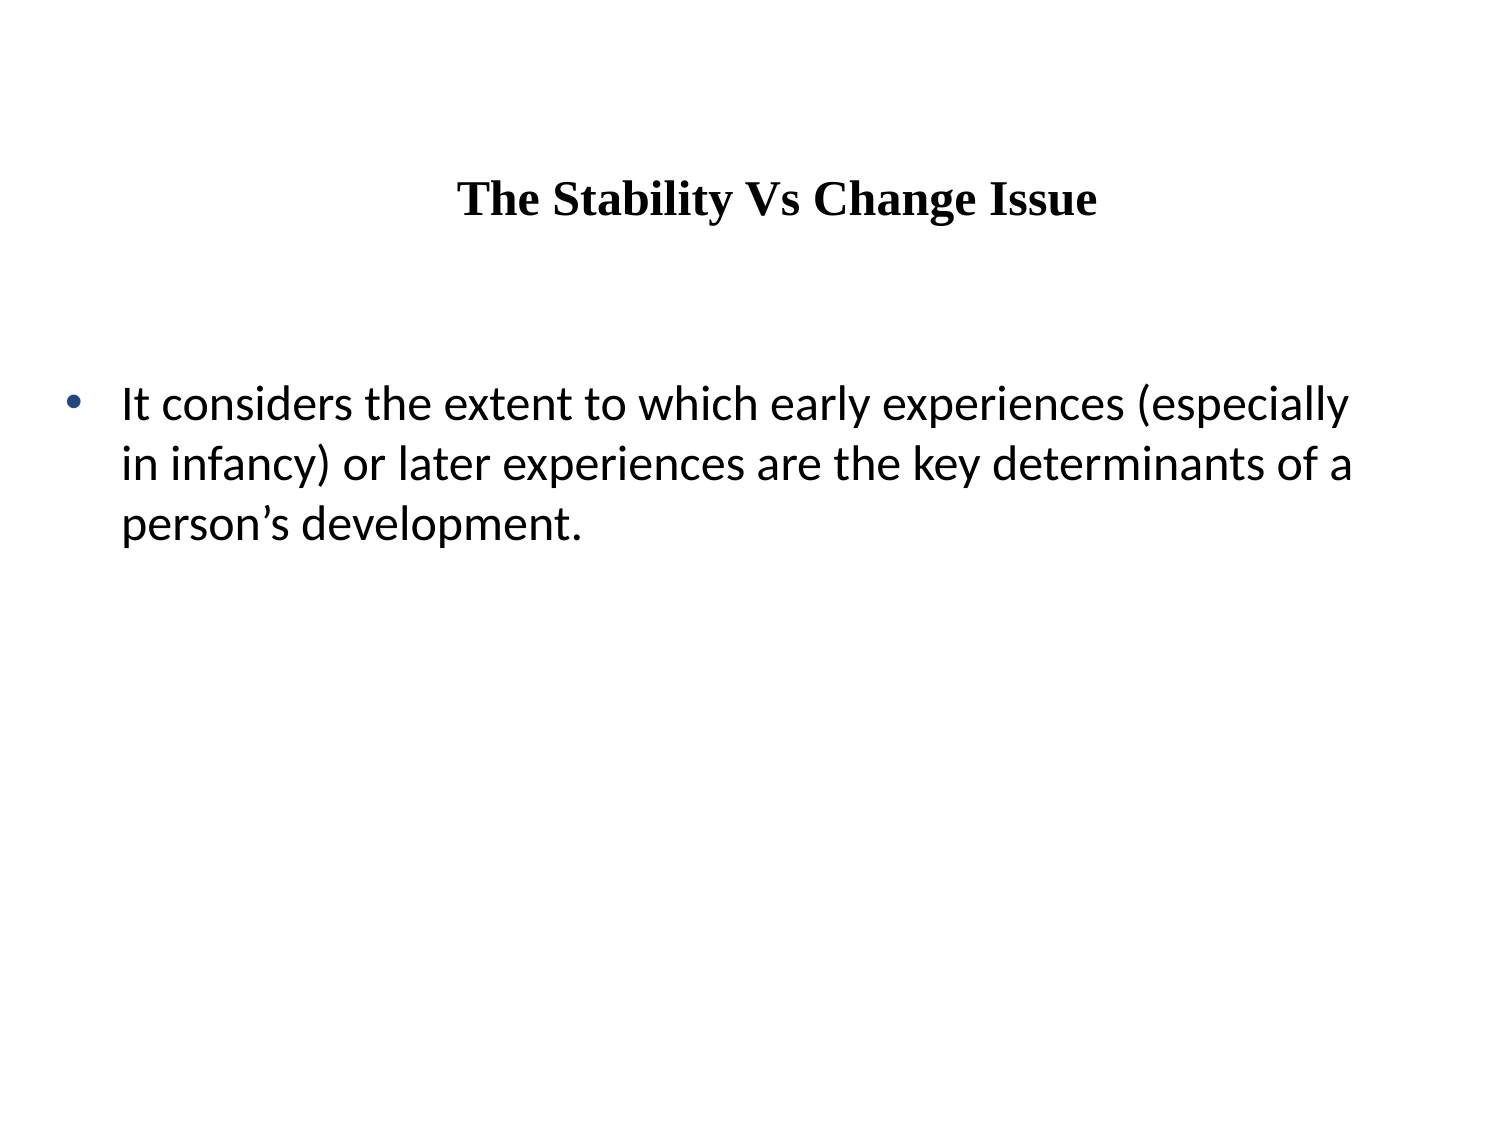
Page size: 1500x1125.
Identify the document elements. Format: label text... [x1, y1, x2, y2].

list It considers the extent to which early experiences (especially in infancy) or later experiences are the key determinants of a person’s development. [50, 363, 1407, 946]
title The Stability Vs Change Issue [87, 151, 1468, 239]
